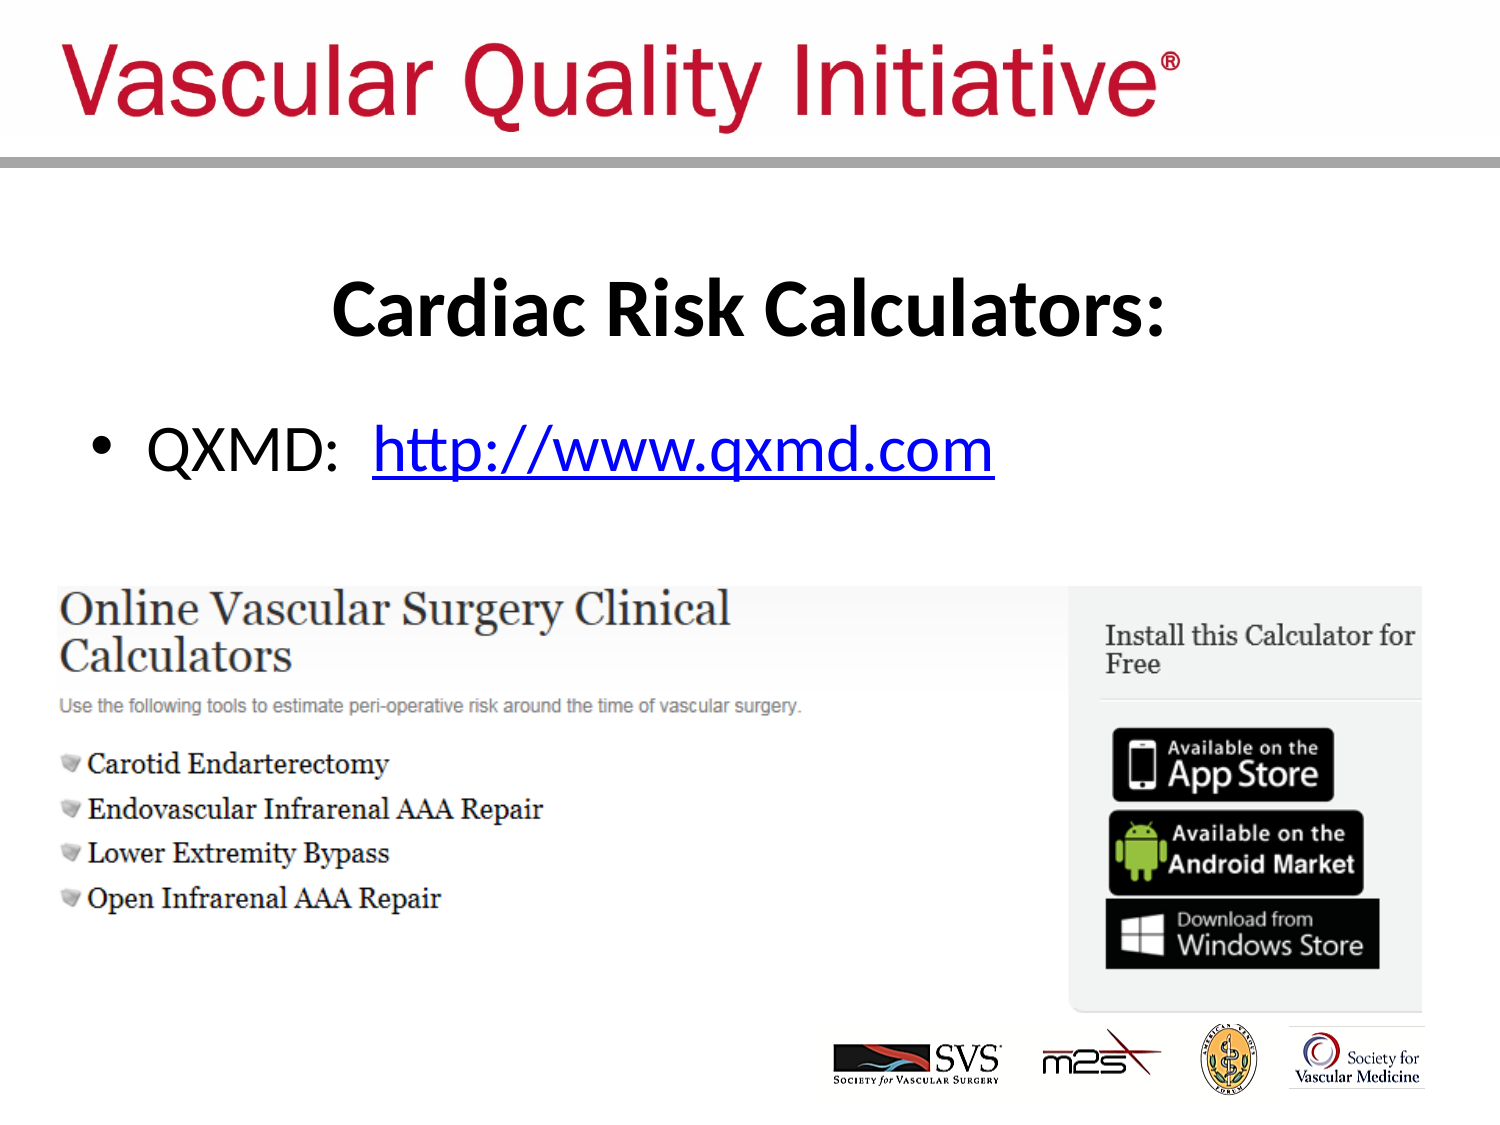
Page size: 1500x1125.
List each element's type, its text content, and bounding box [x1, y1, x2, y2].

list QXMD: http://www.qxmd.com [75, 397, 1425, 588]
picture [0, 0, 1500, 136]
title Cardiac Risk Calculators: [75, 209, 1425, 397]
picture [56, 585, 1425, 1106]
